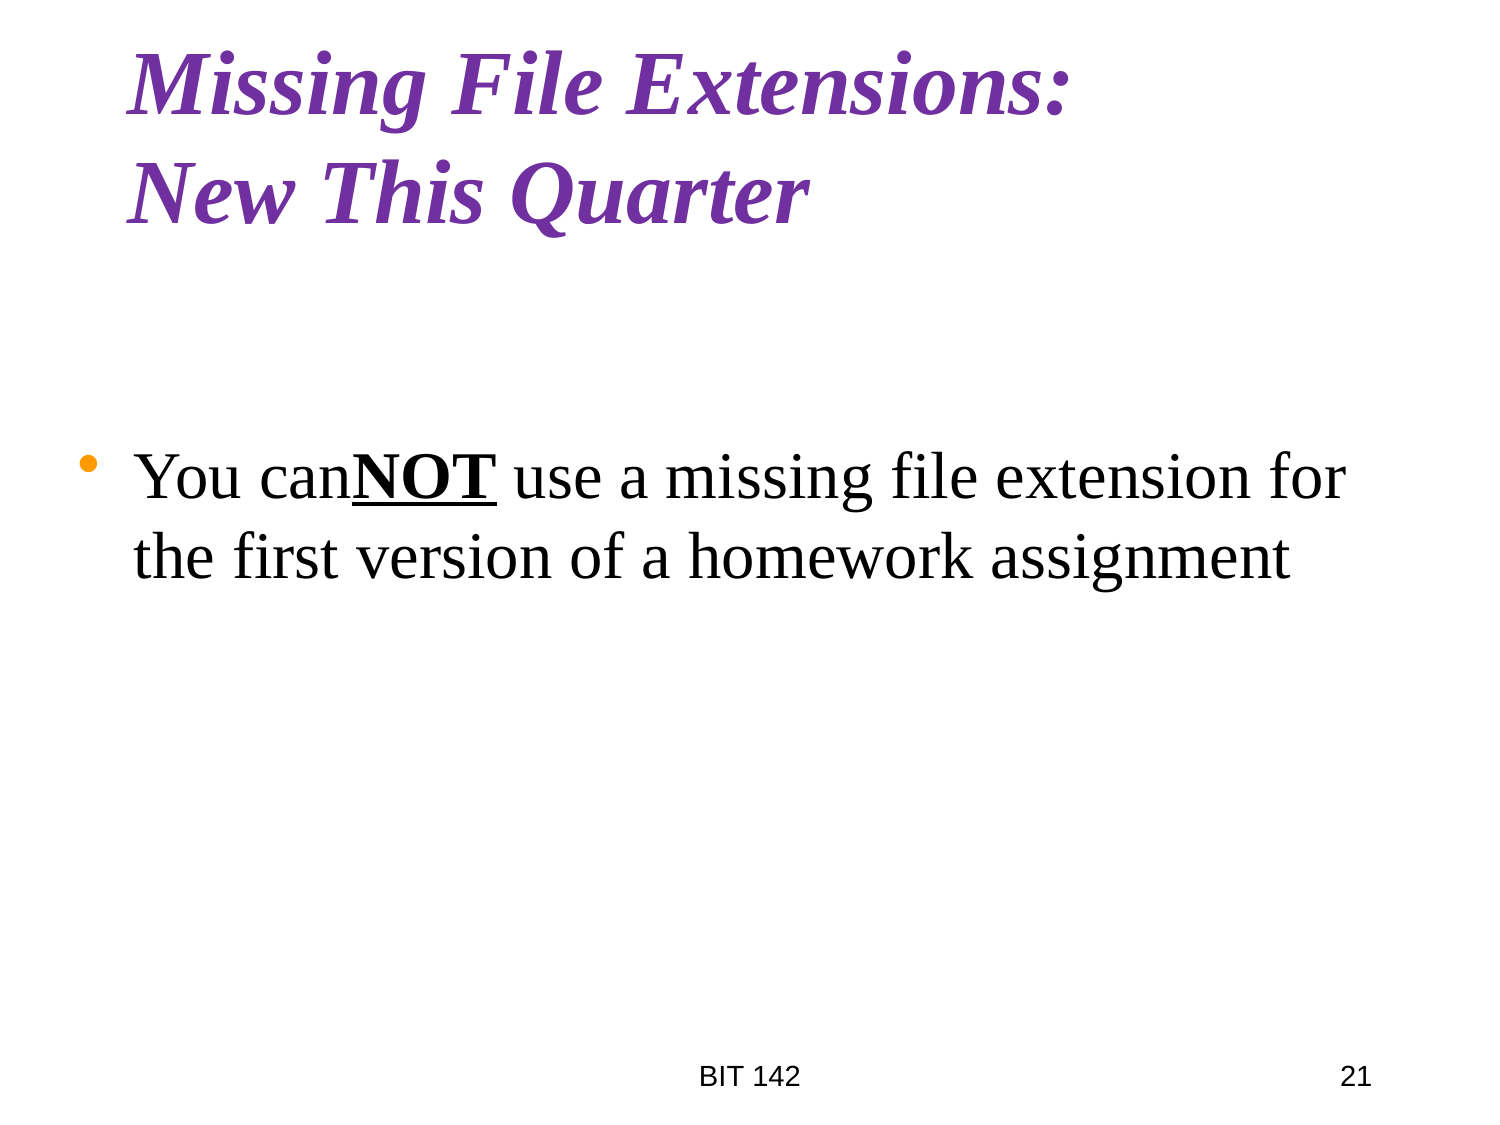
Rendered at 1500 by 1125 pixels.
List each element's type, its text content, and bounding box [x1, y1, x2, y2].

footer BIT 142 [512, 1037, 988, 1113]
title Missing File Extensions: New This Quarter [112, 62, 1388, 237]
slide_number 21 [1074, 1037, 1388, 1113]
list You canNOT use a missing file extension for the first version of a homework assignment [62, 237, 1438, 1038]
